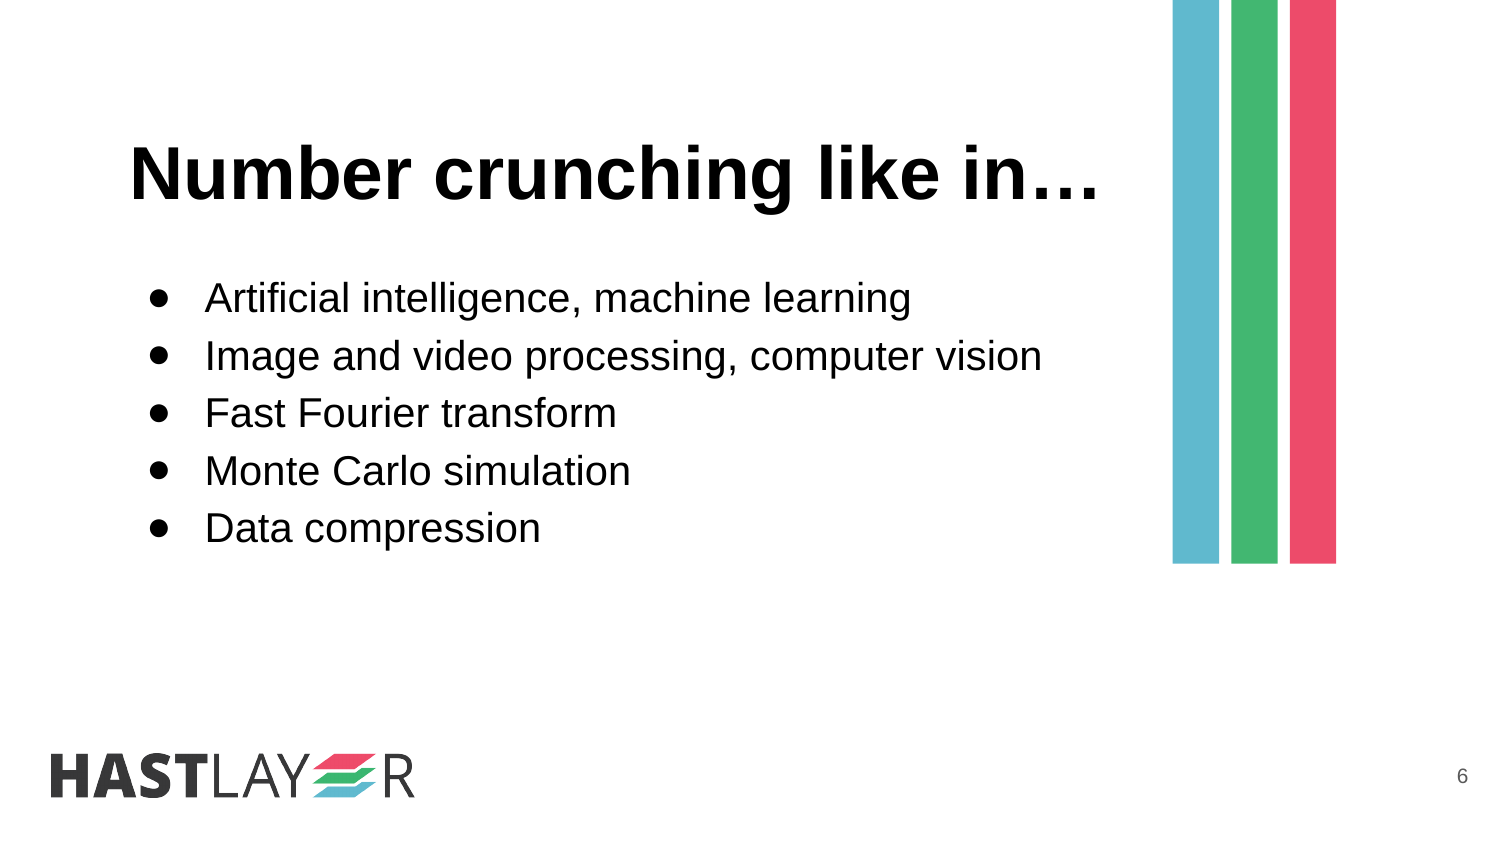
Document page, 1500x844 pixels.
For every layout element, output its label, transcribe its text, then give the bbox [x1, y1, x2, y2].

text_box [1231, 0, 1278, 564]
list Artificial intelligence, machine learning Image and video processing, computer vision Fast Fourier transform Monte Carlo simulation Data compression [114, 248, 1086, 682]
text_box [1172, 0, 1220, 564]
picture [50, 753, 415, 798]
slide_number 6 [1393, 743, 1484, 808]
title Number crunching like in… [114, 109, 1123, 204]
text_box [1289, 0, 1337, 564]
